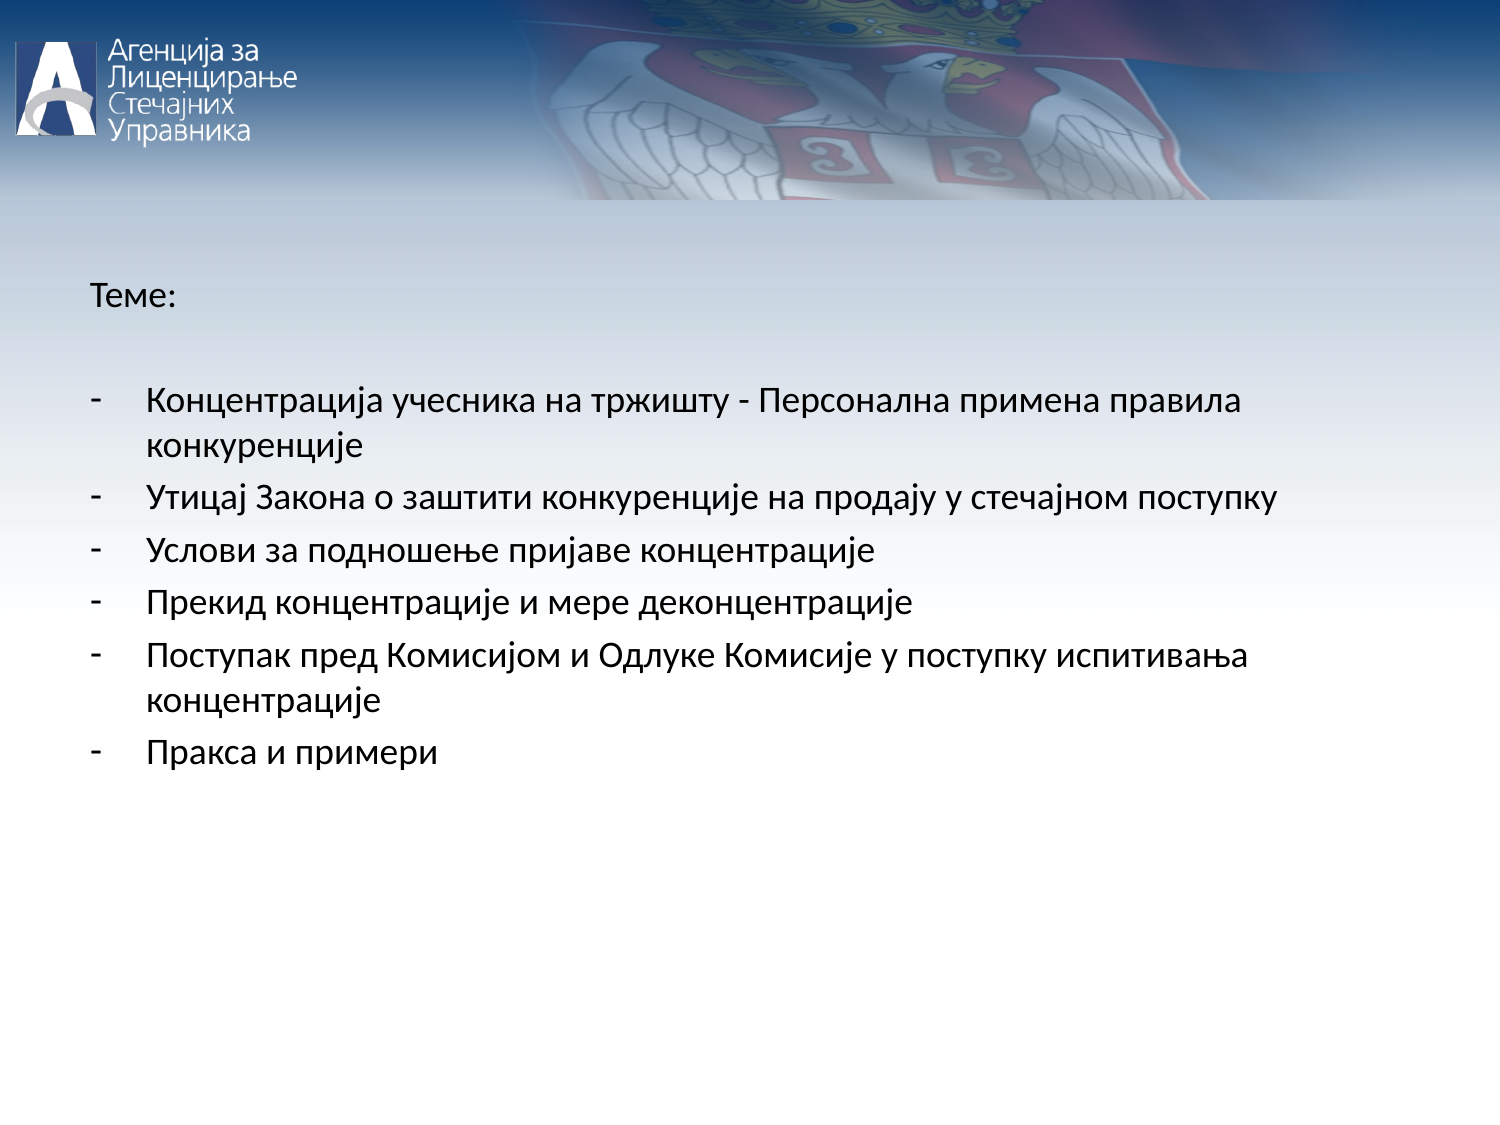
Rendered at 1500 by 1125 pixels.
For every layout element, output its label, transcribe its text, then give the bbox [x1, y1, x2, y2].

picture [0, 0, 1500, 1113]
text_box [135, 19, 1500, 207]
list Теме: Концентрација учесника на тржишту - Персонална примена правила конкуренције Утицај Закона о заштити конкуренције на продају у стечајном поступку Услови за подношење пријаве концентрације Прекид концентрације и мере деконцентрације Поступак пред Комисијом и Одлуке Комисије у поступку испитивања концентрације Пракса и примери [75, 262, 1425, 1005]
